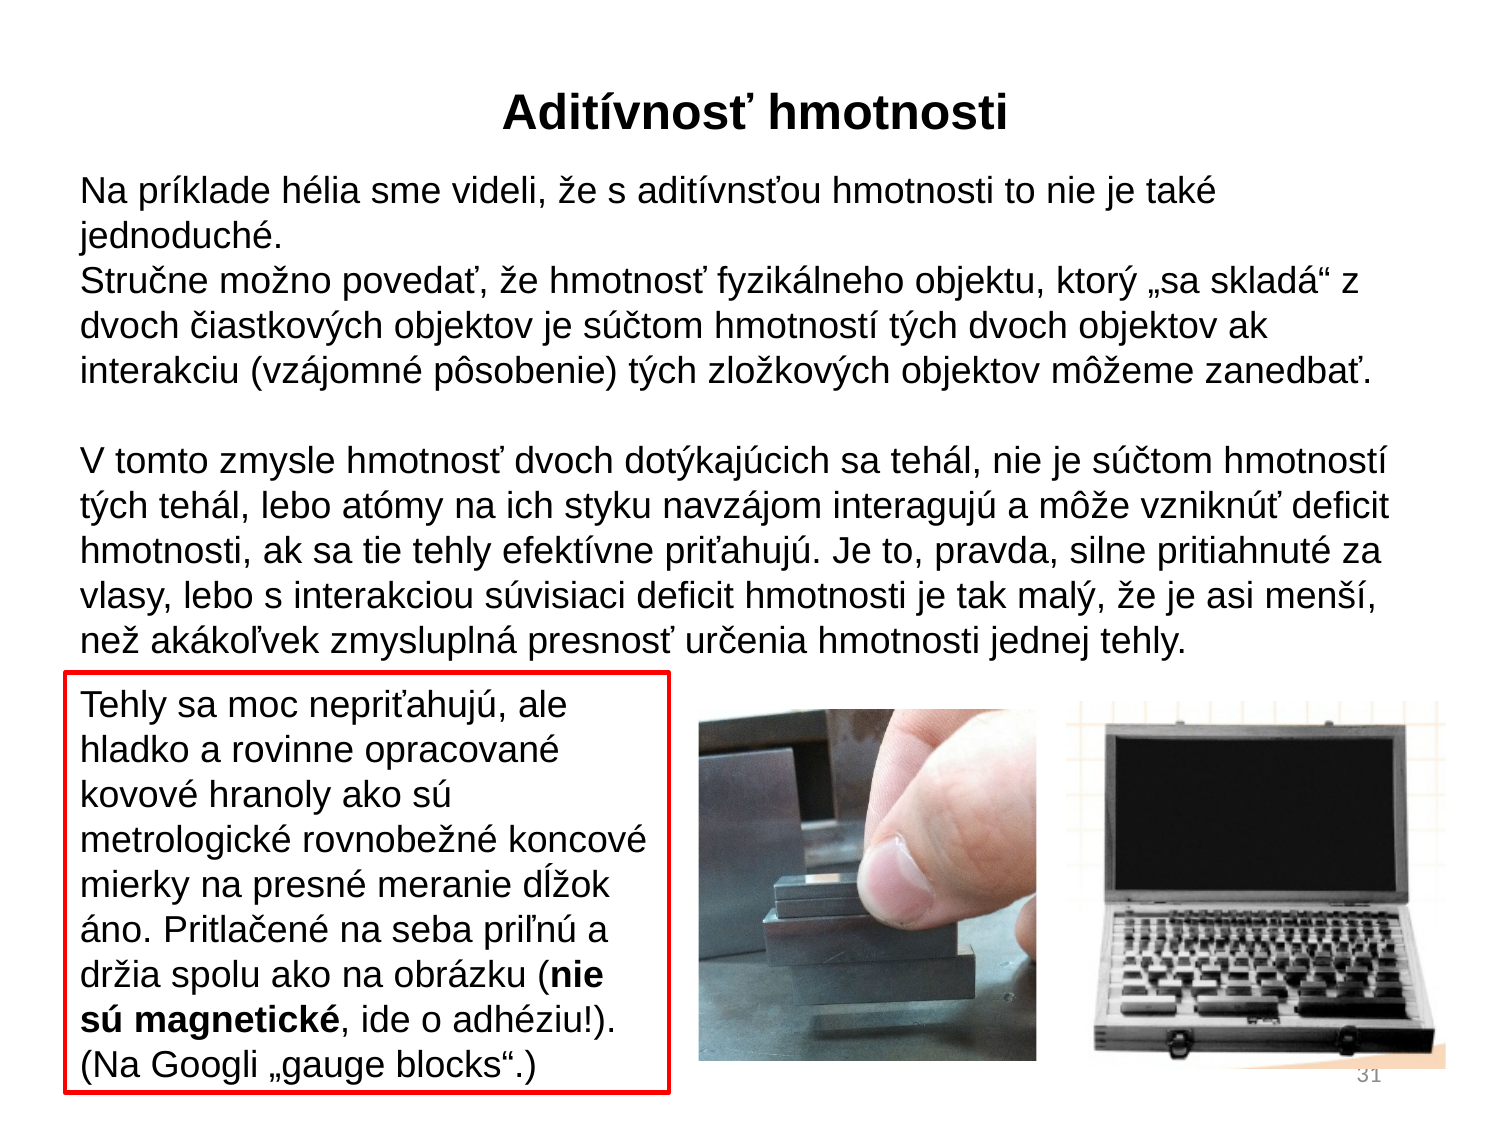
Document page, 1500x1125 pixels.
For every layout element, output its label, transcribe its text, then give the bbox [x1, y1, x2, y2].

text_box Aditívnosť hmotnosti [164, 72, 1347, 147]
picture [1066, 701, 1446, 1069]
text_box Tehly sa moc nepriťahujú, ale hladko a rovinne opracované kovové hranoly ako sú metrologické rovnobežné koncové mierky na presné meranie dĺžok áno. Pritlačené na seba priľnú a držia spolu ako na obrázku (nie sú magnetické, ide o adhéziu!). (Na Googli „gauge blocks“.) [65, 672, 669, 1093]
slide_number 31 [1059, 1042, 1397, 1103]
text_box Na príklade hélia sme videli, že s aditívnsťou hmotnosti to nie je také jednoduché. Stručne možno povedať, že hmotnosť fyzikálneho objektu, ktorý „sa skladá“ z dvoch čiastkových objektov je súčtom hmotností tých dvoch objektov ak interakciu (vzájomné pôsobenie) tých zložkových objektov môžeme zanedbať. V tomto zmysle hmotnosť dvoch dotýkajúcich sa tehál, nie je súčtom hmotností tých tehál, lebo atómy na ich styku navzájom interagujú a môže vzniknúť deficit hmotnosti, ak sa tie tehly efektívne priťahujú. Je to, pravda, silne pritiahnuté za vlasy, lebo s interakciou súvisiaci deficit hmotnosti je tak malý, že je asi menší, než akákoľvek zmysluplná presnosť určenia hmotnosti jednej tehly. [65, 158, 1446, 669]
picture [698, 709, 1037, 1061]
